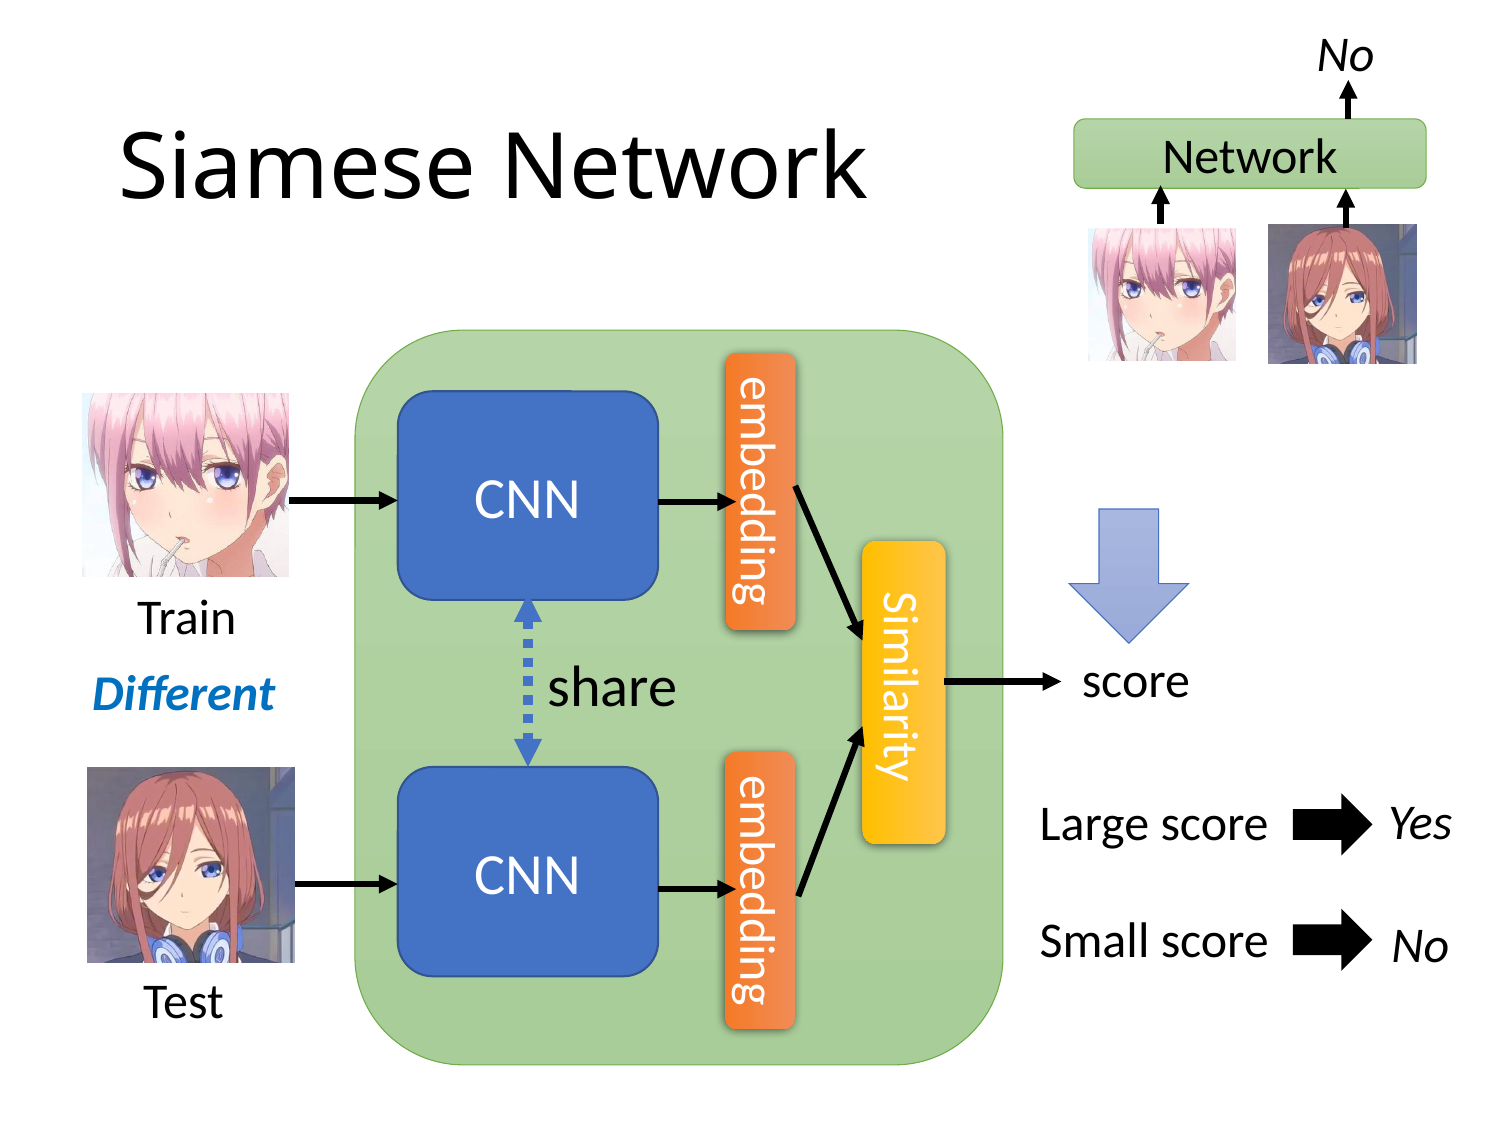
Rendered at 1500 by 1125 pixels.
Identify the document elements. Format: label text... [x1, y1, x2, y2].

picture [82, 391, 289, 578]
text_box embedding [725, 352, 796, 631]
text_box [354, 329, 1004, 678]
text_box embedding [725, 752, 796, 1030]
text_box CNN [396, 765, 660, 978]
text_box [354, 502, 527, 882]
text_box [795, 485, 863, 641]
text_box [1292, 793, 1373, 856]
text_box Test [128, 963, 260, 1036]
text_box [798, 726, 863, 897]
text_box Train [122, 578, 254, 652]
picture [87, 767, 295, 963]
text_box [1067, 508, 1190, 644]
text_box Small score [1024, 900, 1439, 976]
text_box Yes [1345, 782, 1496, 858]
text_box [528, 505, 853, 886]
title Siamese Network [103, 59, 1073, 278]
text_box score [1067, 640, 1420, 716]
text_box [354, 685, 1004, 1066]
text_box Similarity [862, 541, 946, 844]
text_box CNN [396, 390, 660, 601]
text_box Different [75, 652, 293, 728]
text_box No [1345, 905, 1496, 980]
text_box share [532, 640, 701, 726]
text_box [1292, 908, 1373, 971]
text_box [1073, 14, 1427, 364]
text_box Large score [1024, 782, 1345, 858]
